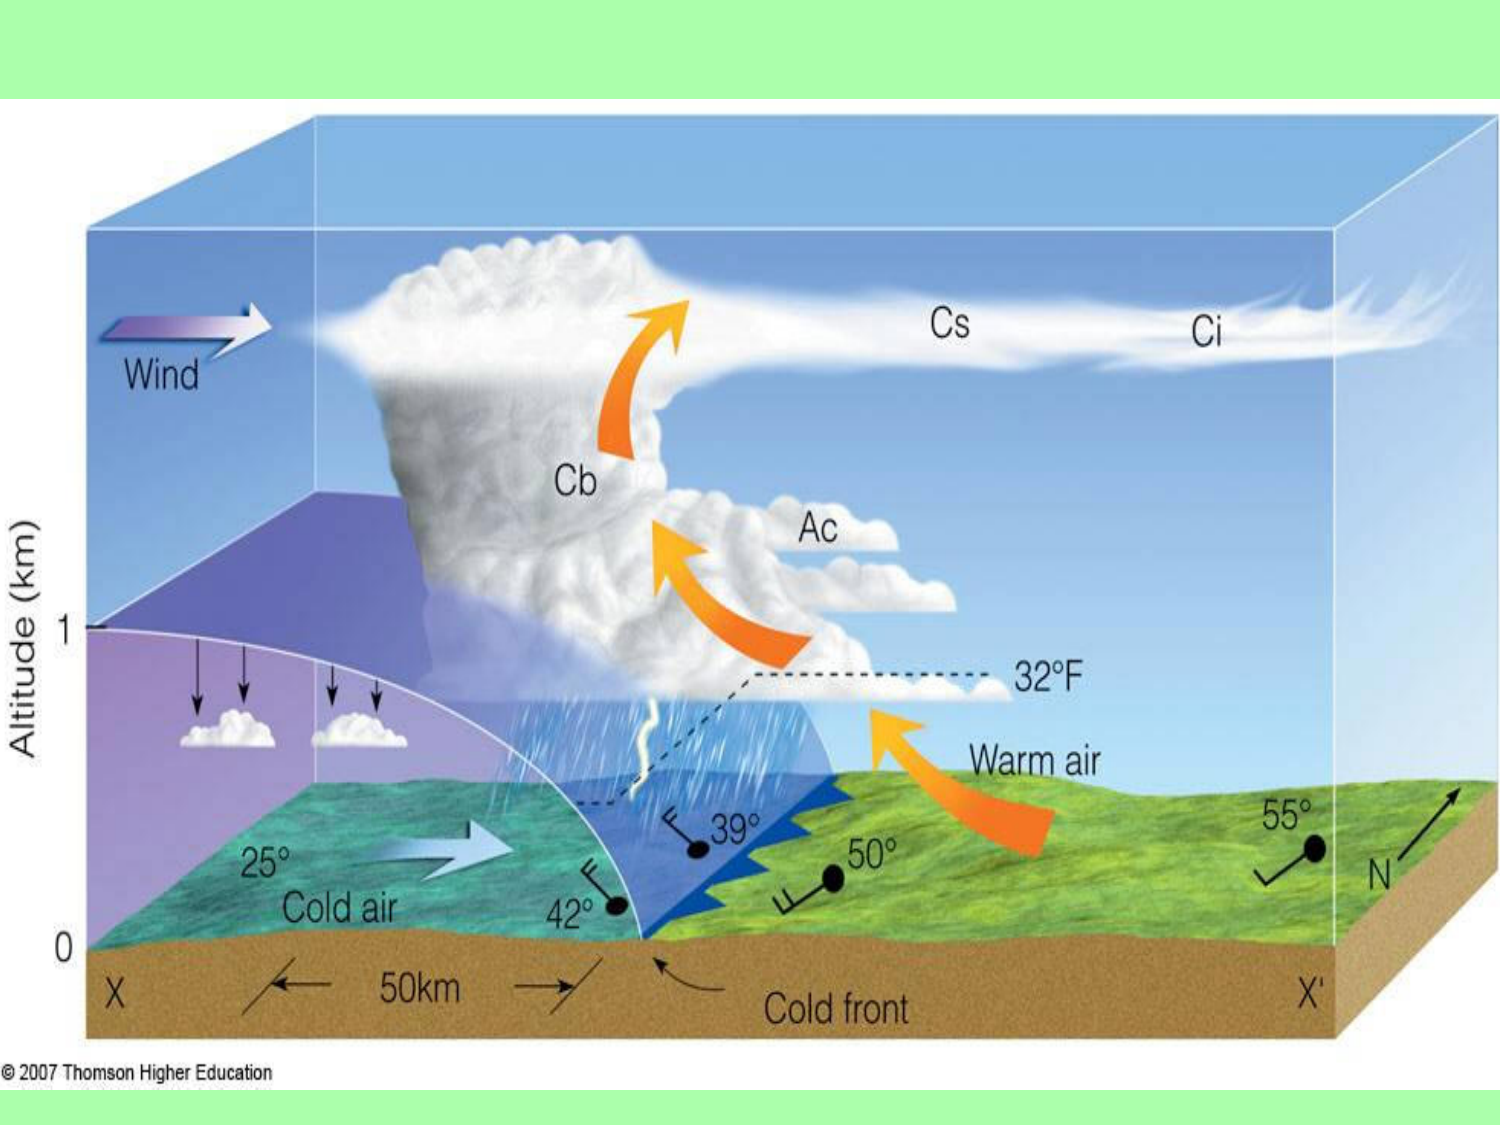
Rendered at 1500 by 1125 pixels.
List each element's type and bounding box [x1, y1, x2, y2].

picture [0, 99, 1500, 1090]
